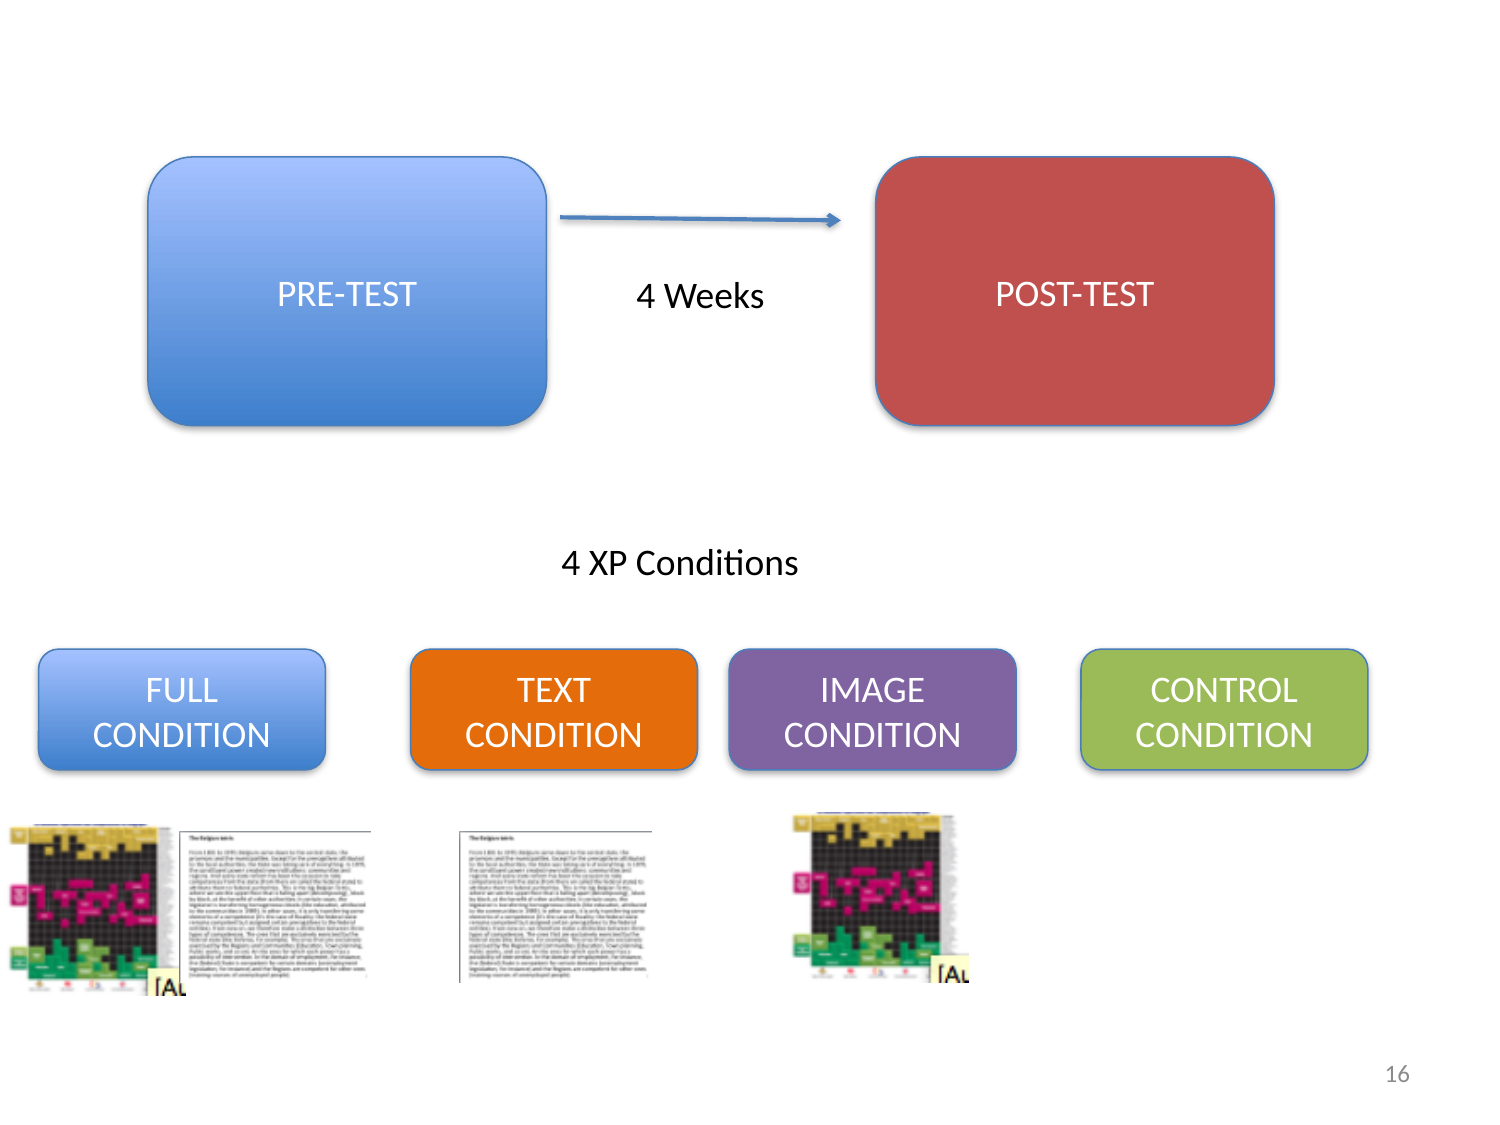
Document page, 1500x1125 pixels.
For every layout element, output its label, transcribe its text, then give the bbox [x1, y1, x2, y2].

picture [459, 831, 652, 984]
text_box TEXT CONDITION [409, 648, 699, 771]
picture [0, 824, 372, 996]
text_box FULL CONDITION [37, 648, 327, 771]
text_box PRE-TEST [147, 156, 548, 427]
slide_number 16 [1074, 1042, 1425, 1103]
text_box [559, 217, 842, 221]
text_box 4 XP Conditions [546, 531, 828, 591]
text_box CONTROL CONDITION [1080, 648, 1369, 771]
text_box 4 Weeks [560, 263, 841, 324]
picture [782, 811, 969, 984]
text_box IMAGE CONDITION [728, 648, 1017, 771]
text_box POST-TEST [874, 156, 1276, 427]
